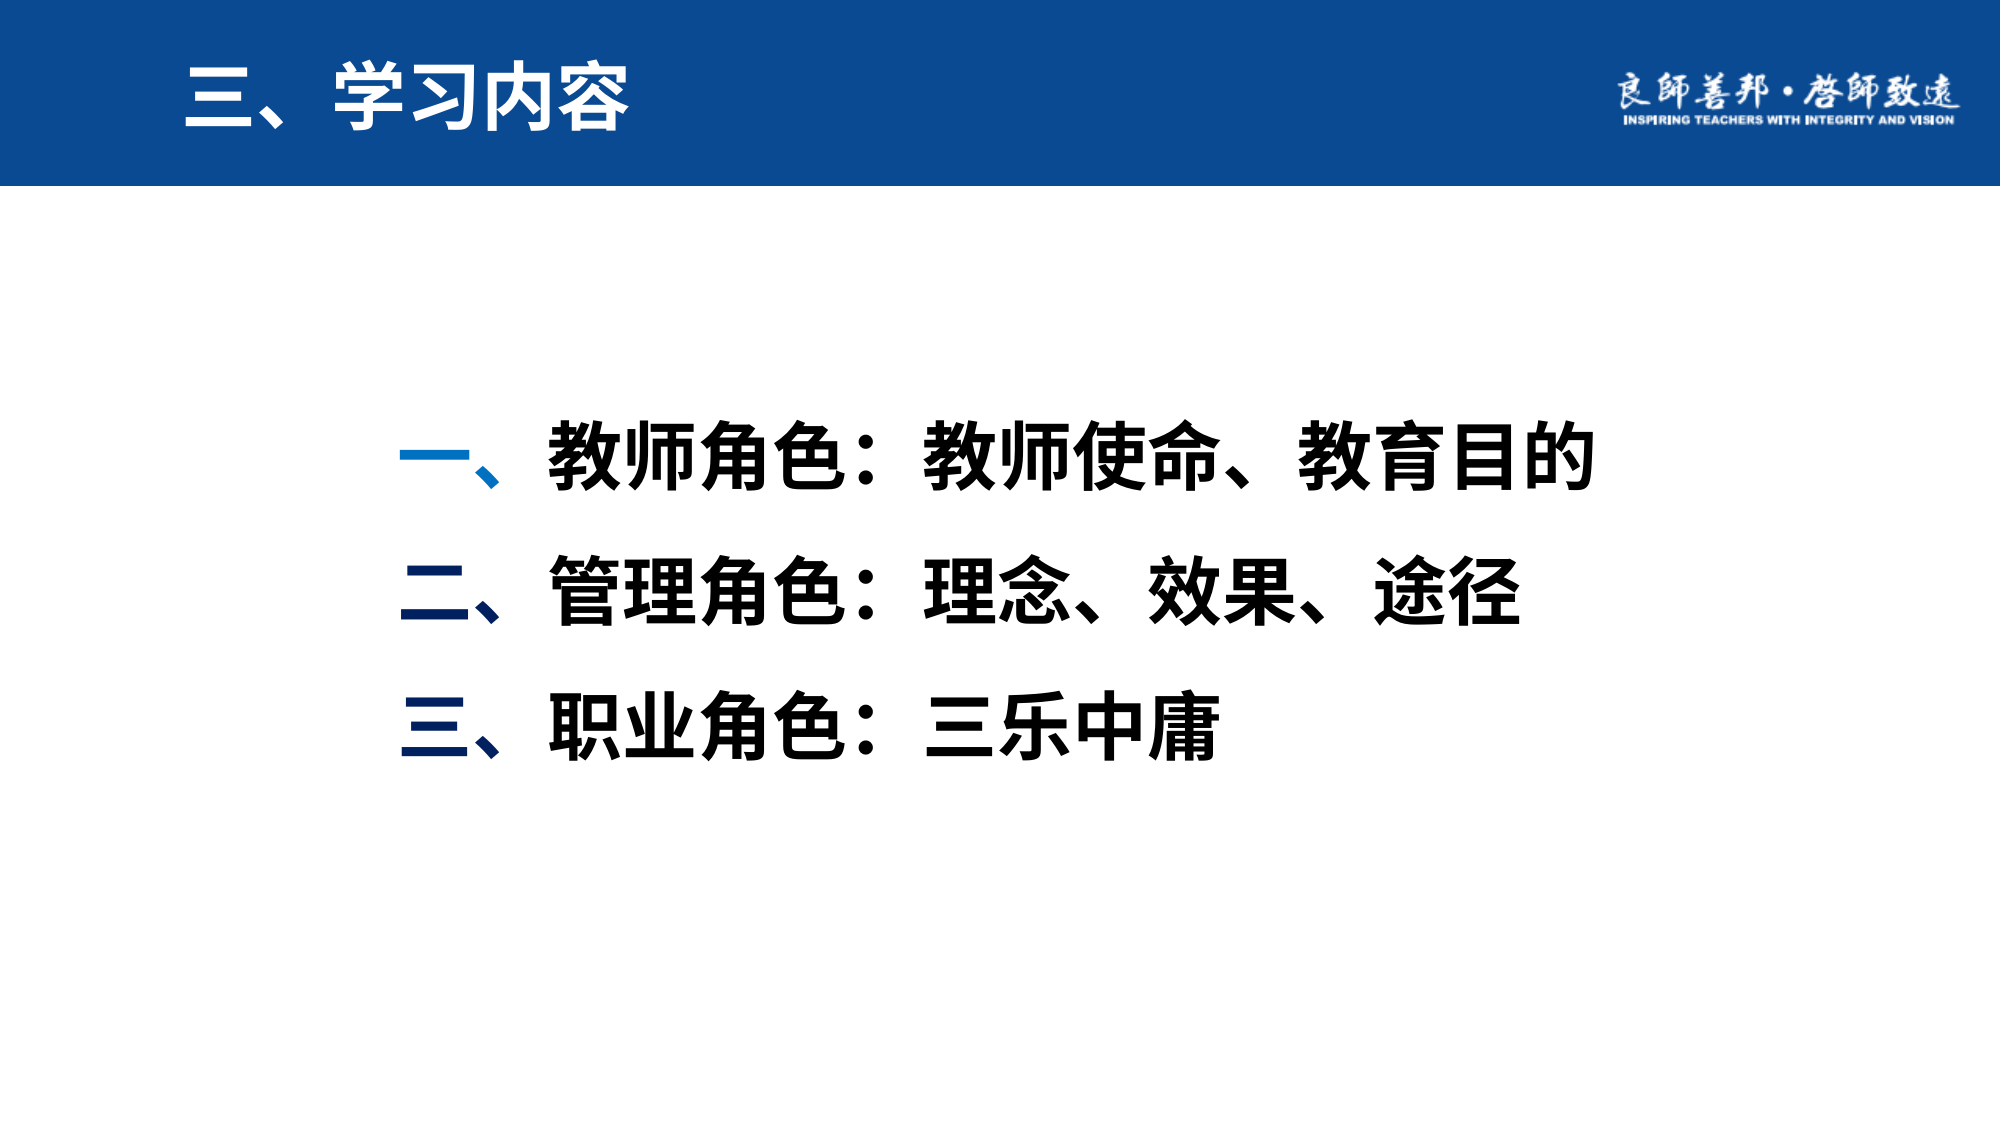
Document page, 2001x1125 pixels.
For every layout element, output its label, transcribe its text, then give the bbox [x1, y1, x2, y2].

text_box 一、教师角色：教师使命、教育目的 二、管理角色：理念、效果、途径 三、职业角色：三乐中庸 [382, 357, 1655, 778]
picture [0, 0, 2000, 186]
